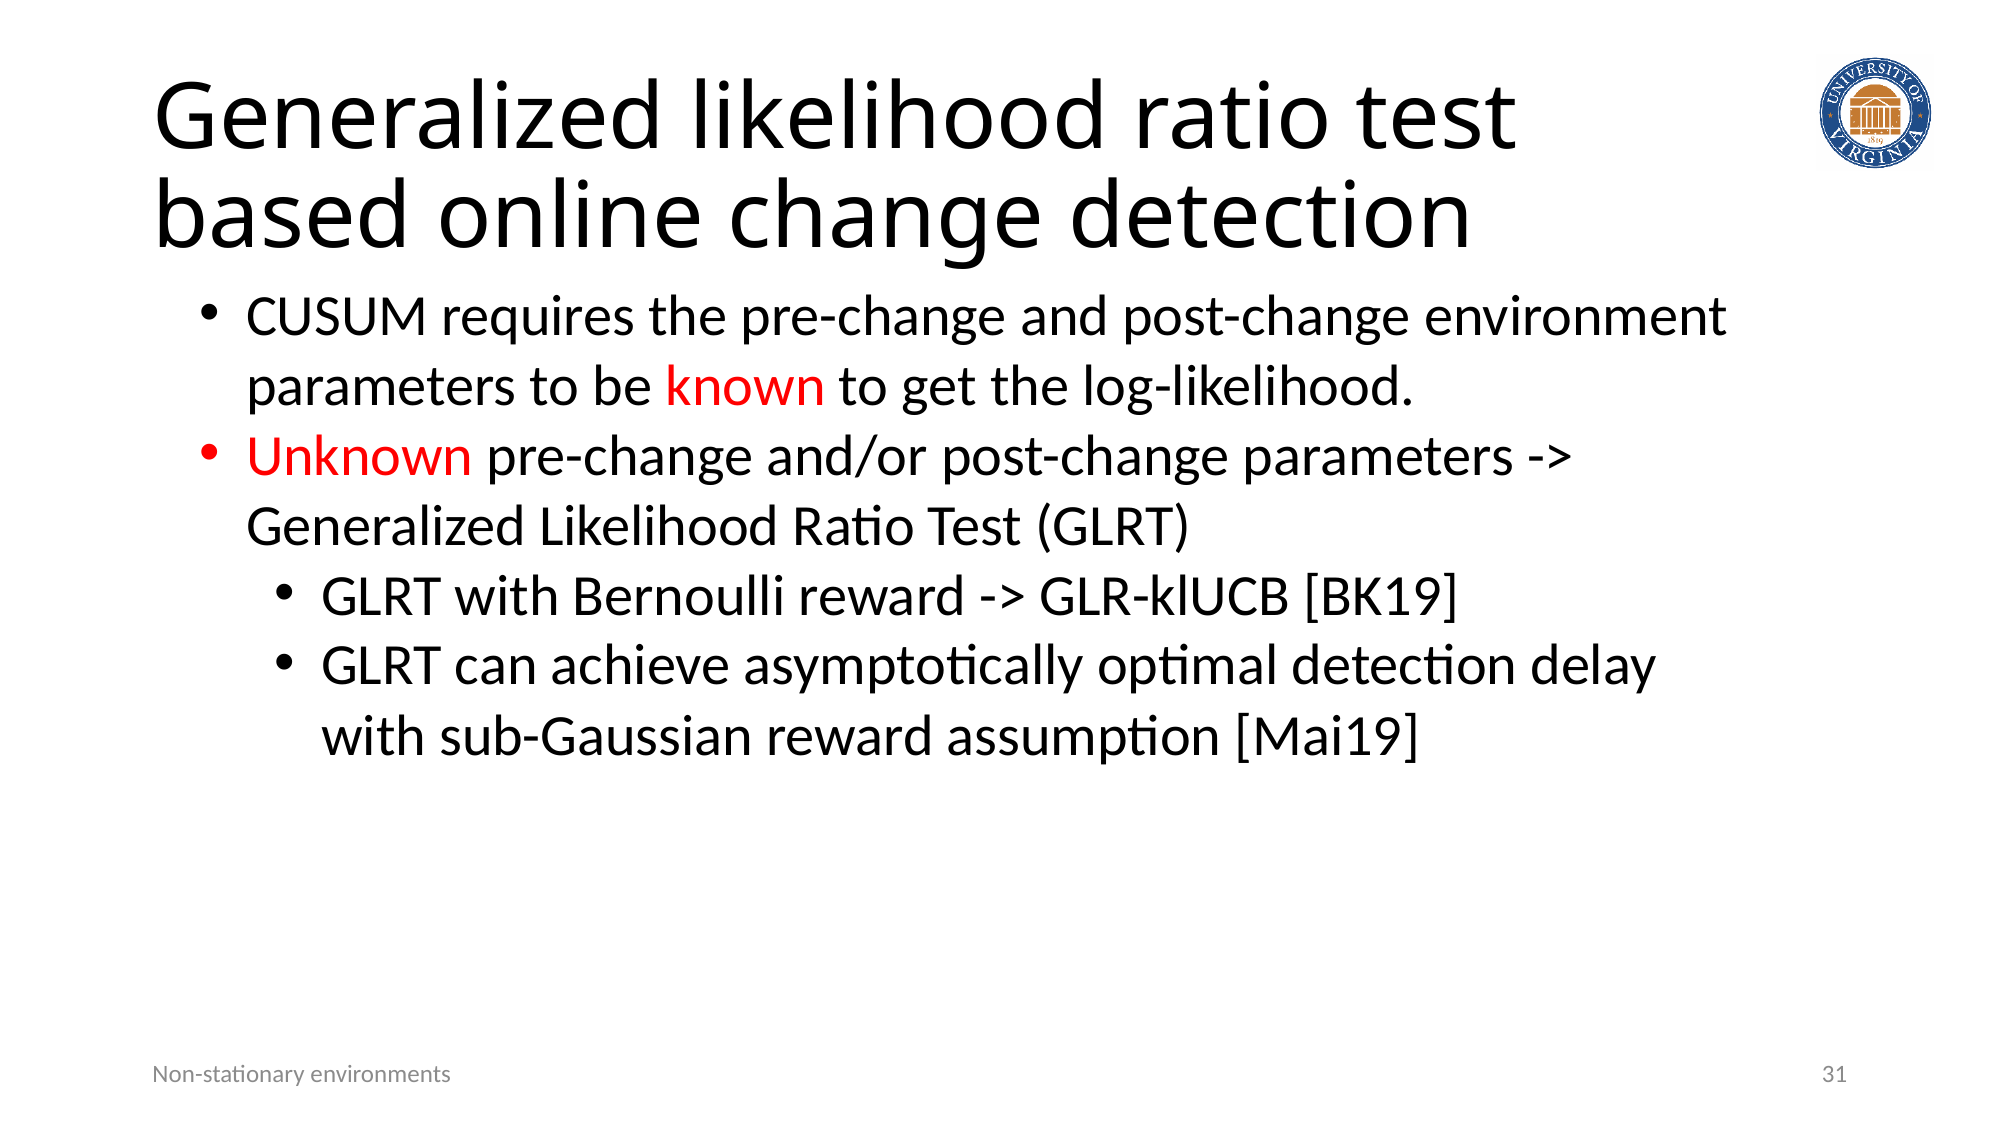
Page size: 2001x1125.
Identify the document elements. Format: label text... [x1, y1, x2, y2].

text_box CUSUM requires the pre-change and post-change environment parameters to be known to get the log-likelihood. Unknown pre-change and/or post-change parameters -> Generalized Likelihood Ratio Test (GLRT) GLRT with Bernoulli reward -> GLR-klUCB [BK19] GLRT can achieve asymptotically optimal detection delay with sub-Gaussian reward assumption [Mai19] [184, 269, 1779, 775]
slide_number 31 [1412, 1042, 1863, 1103]
text_box Non-stationary environments [137, 1042, 618, 1103]
title Generalized likelihood ratio test based online change detection [137, 59, 1713, 278]
picture [1816, 54, 1934, 171]
